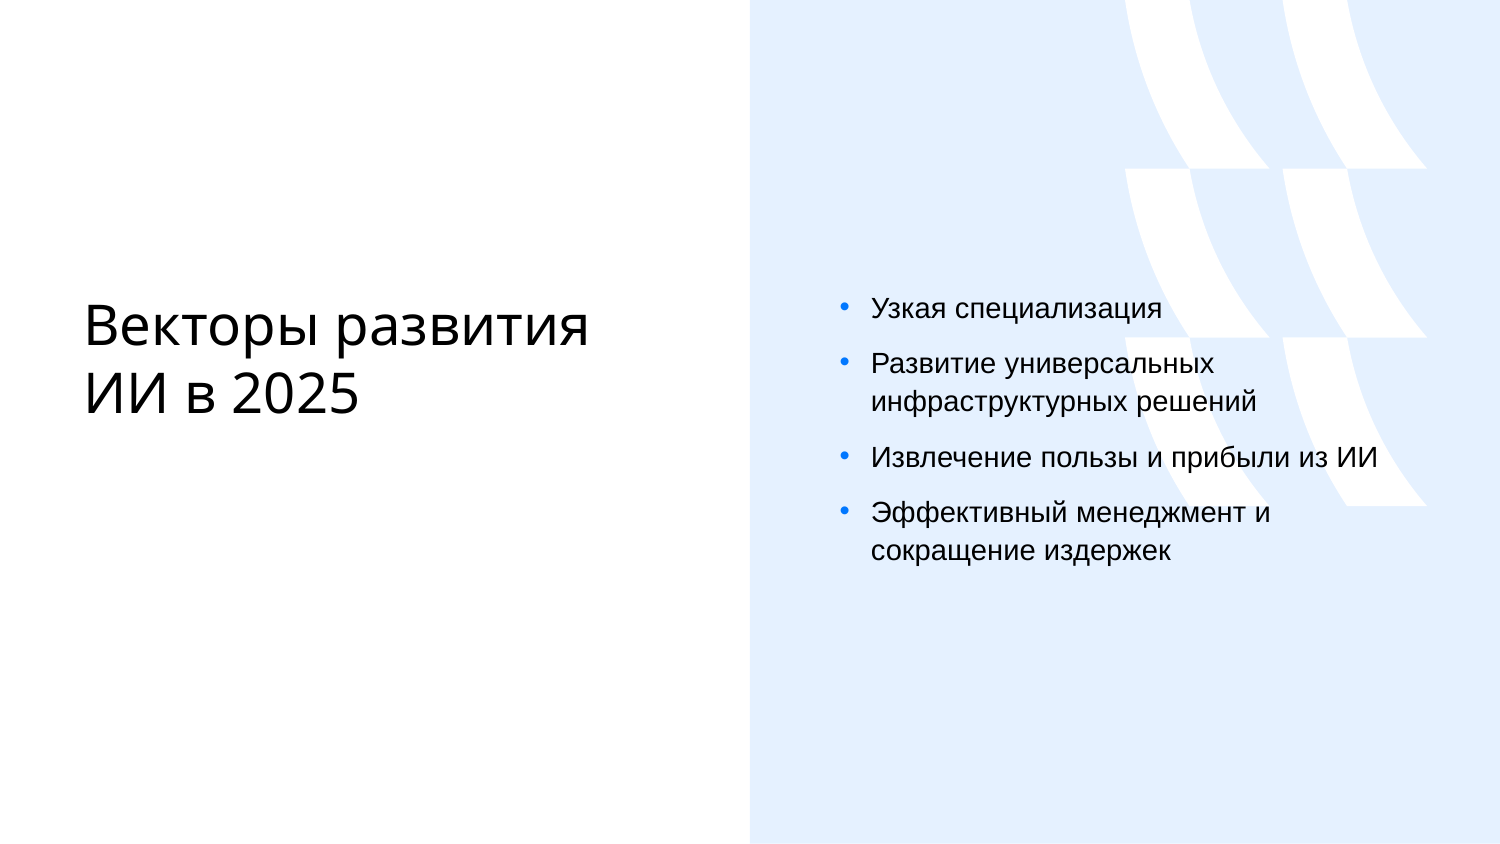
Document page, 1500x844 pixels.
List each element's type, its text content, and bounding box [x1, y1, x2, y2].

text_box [749, 0, 1500, 844]
title Векторы развития ИИ в 2025 [83, 225, 663, 489]
